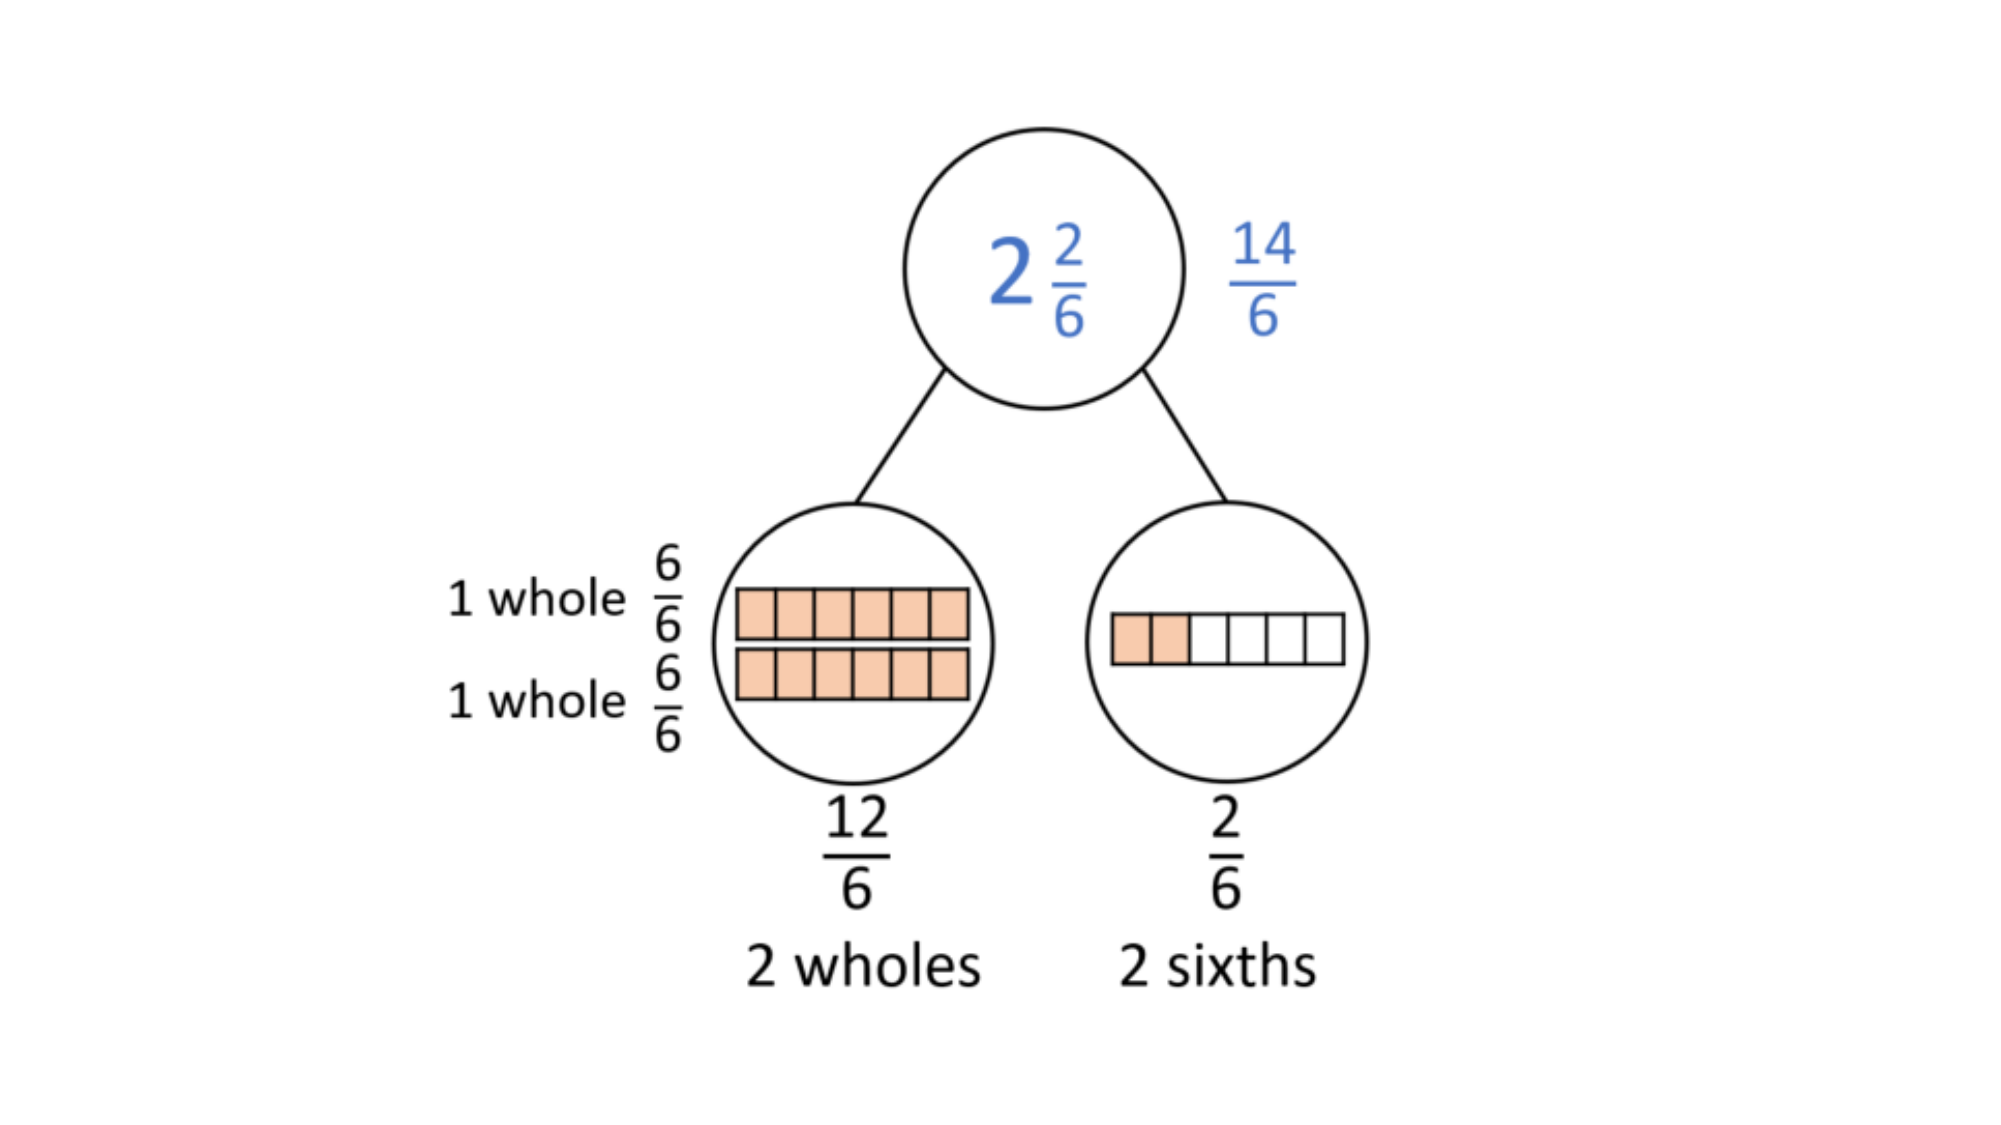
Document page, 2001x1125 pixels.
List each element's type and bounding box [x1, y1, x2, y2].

picture [384, 59, 1493, 1066]
